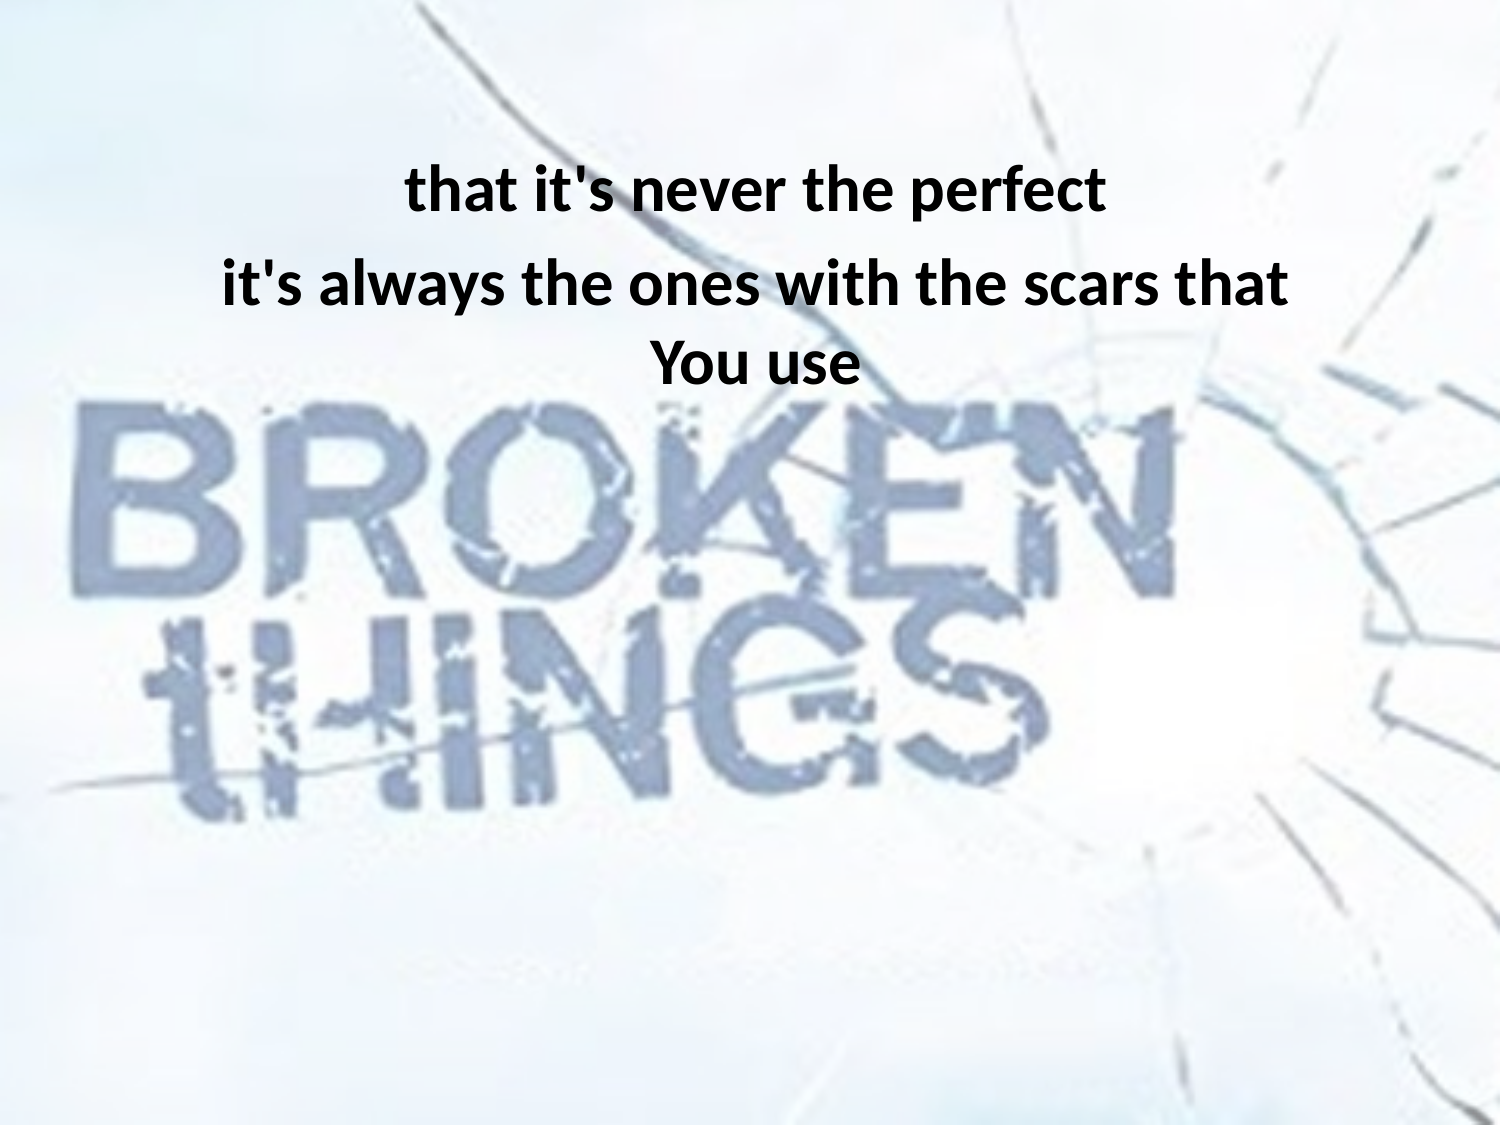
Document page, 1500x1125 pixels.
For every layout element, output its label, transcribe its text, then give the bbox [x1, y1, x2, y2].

subtitle that it's never the perfect it's always the ones with the scars that You use [150, 137, 1363, 925]
